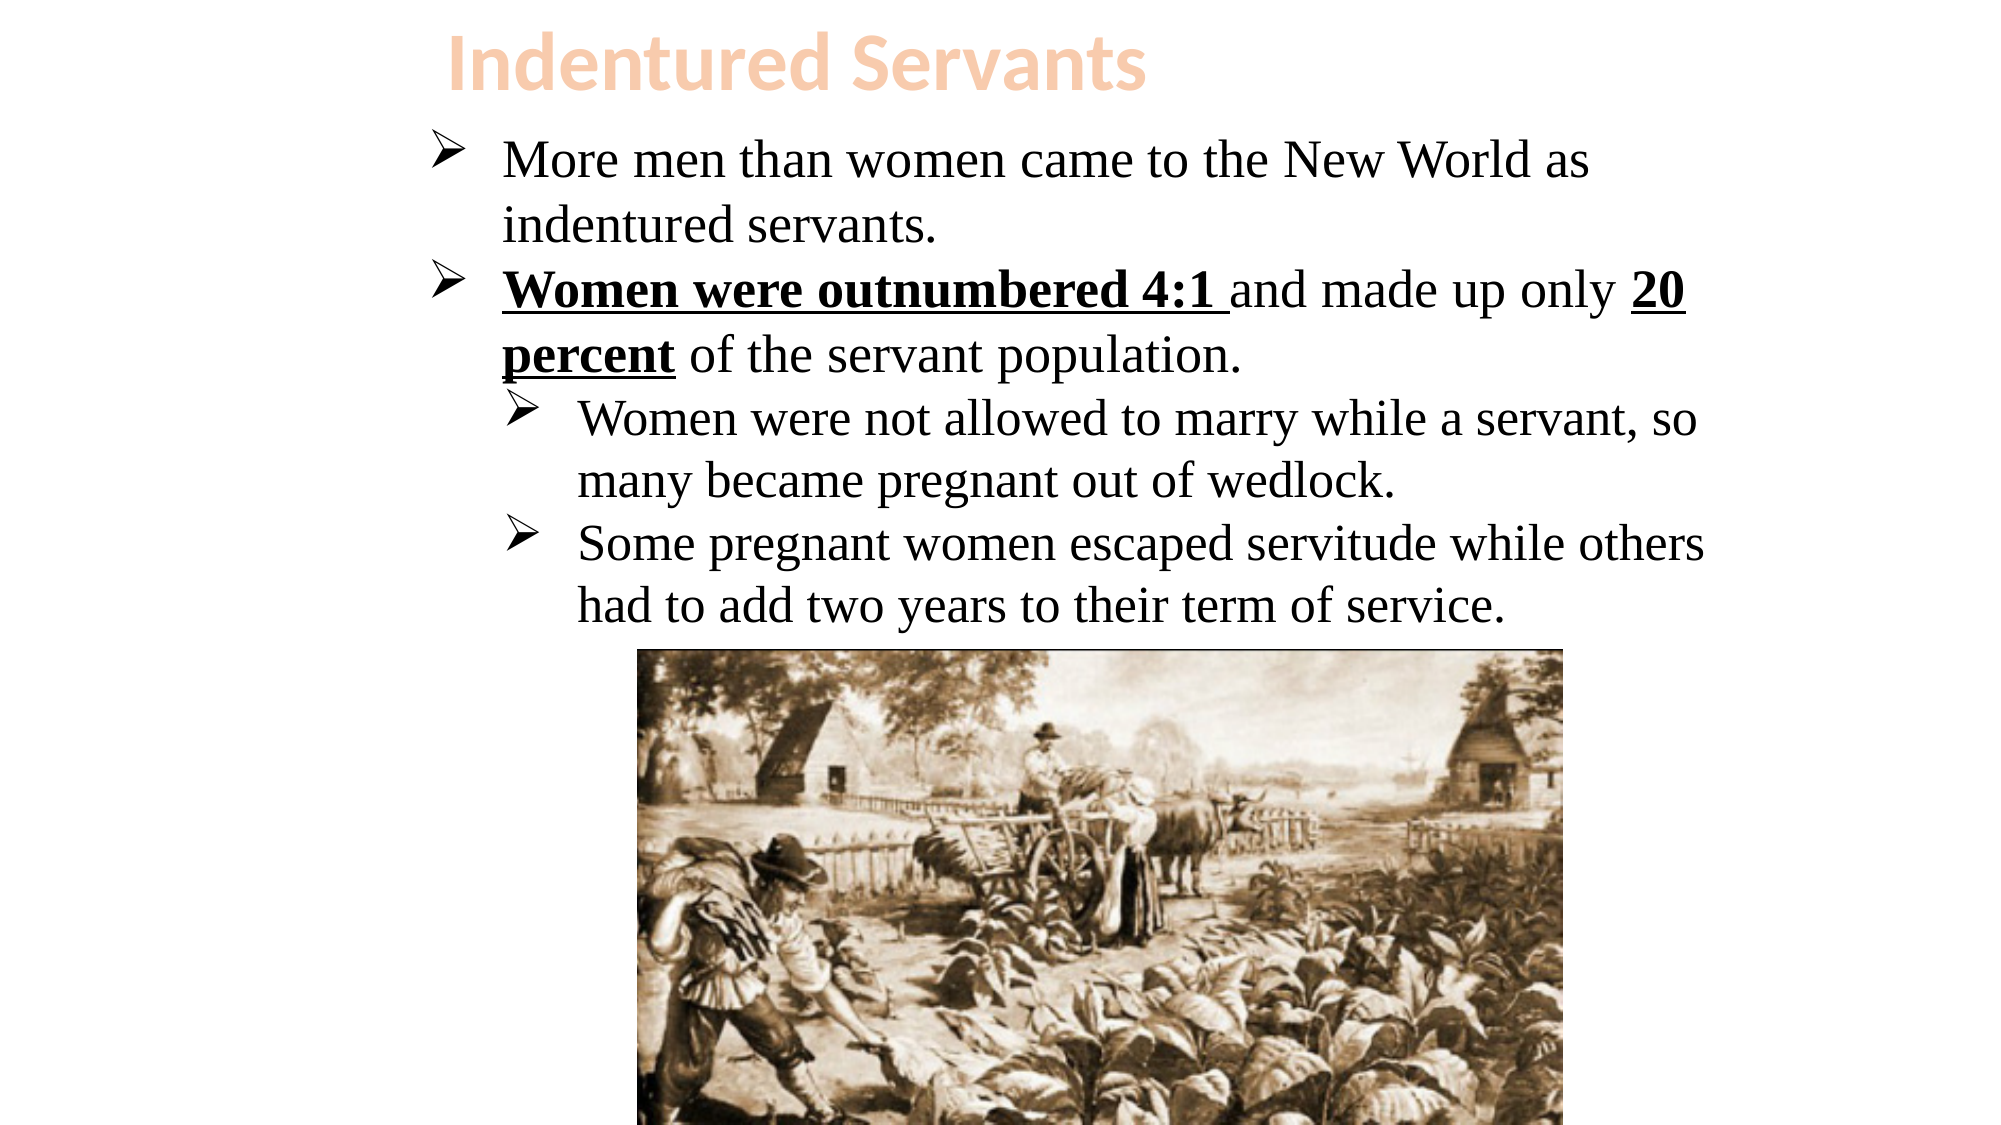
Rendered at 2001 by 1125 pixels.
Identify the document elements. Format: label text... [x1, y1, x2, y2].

picture [637, 649, 1563, 1125]
text_box [249, 0, 680, 286]
text_box More men than women came to the New World as indentured servants. Women were outnumbered 4:1 and made up only 20 percent of the servant population. Women were not allowed to marry while a servant, so many became pregnant out of wedlock. Some pregnant women escaped servitude while others had to add two years to their term of service. [412, 116, 1750, 786]
text_box Indentured Servants [680, 0, 1164, 115]
